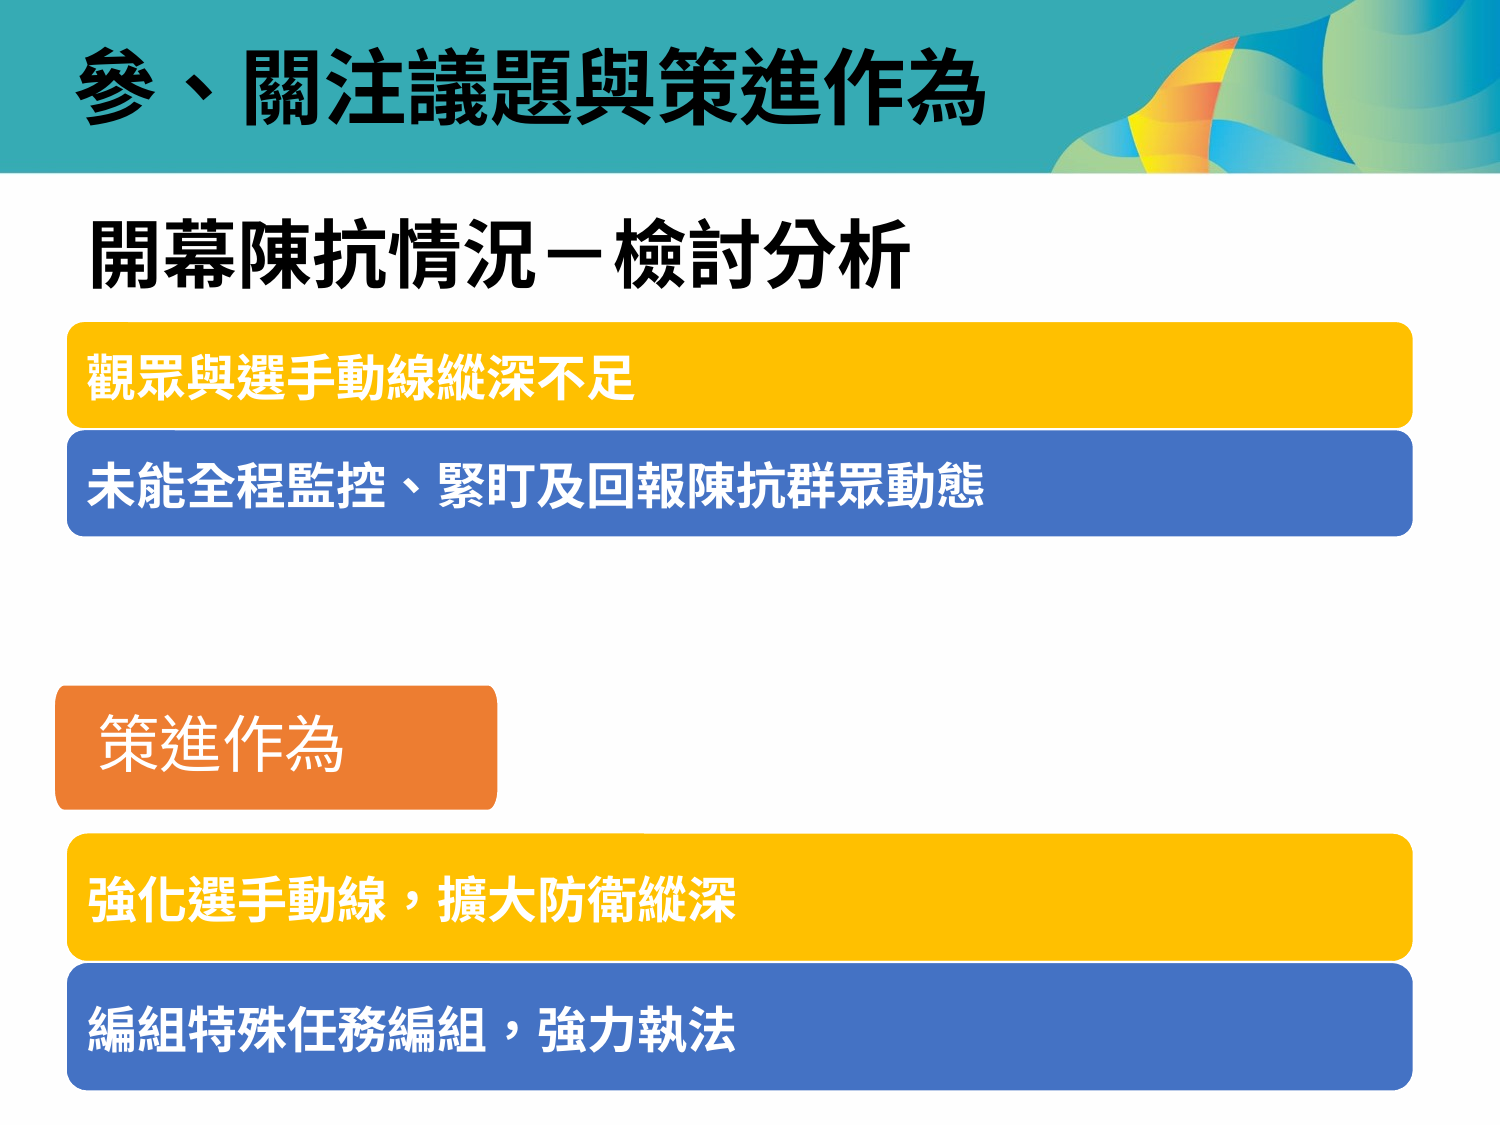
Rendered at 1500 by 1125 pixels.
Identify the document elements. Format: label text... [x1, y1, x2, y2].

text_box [65, 832, 1414, 1092]
text_box 參、關注議題與策進作為 [59, 27, 1005, 143]
picture [0, 0, 1500, 1125]
text_box 策進作為 [52, 683, 500, 812]
text_box 開幕陳抗情況－檢討分析 [72, 200, 1243, 306]
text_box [65, 320, 1414, 538]
